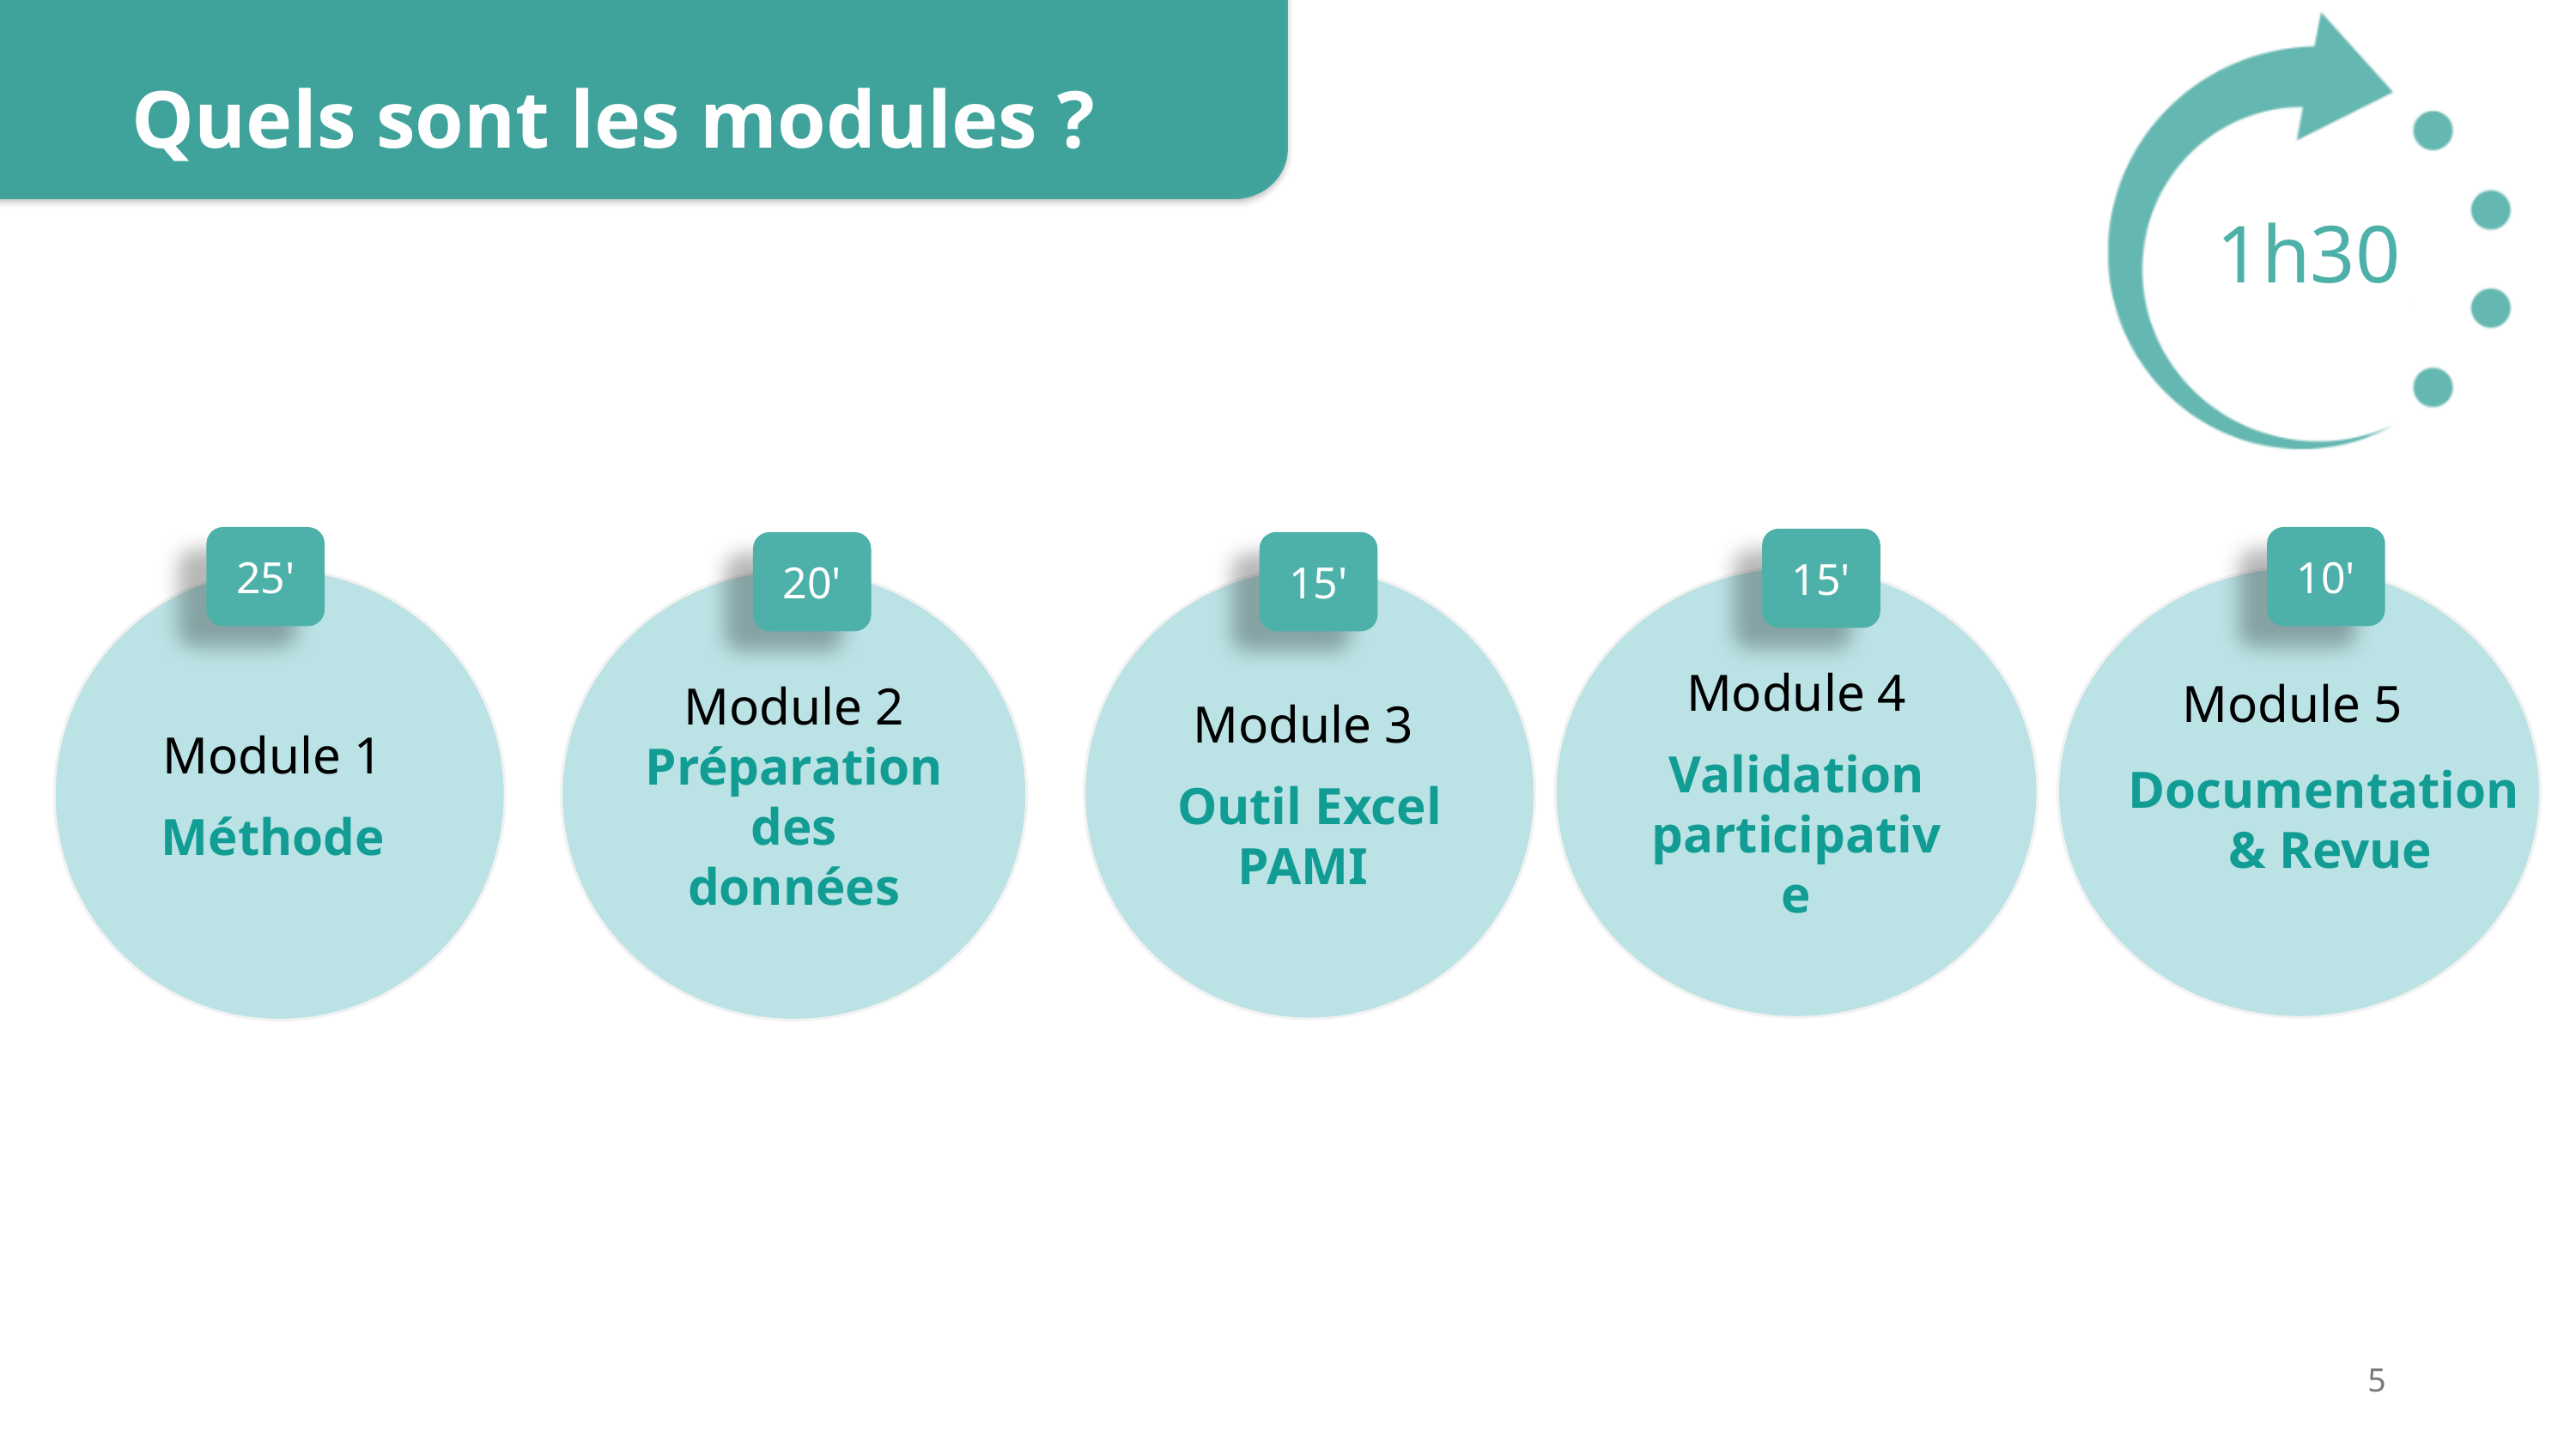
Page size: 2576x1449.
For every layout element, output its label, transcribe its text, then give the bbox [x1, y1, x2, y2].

text_box Module 1 Méthode [52, 598, 507, 1022]
text_box Quels sont les modules ? [131, 42, 1922, 164]
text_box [2085, 10, 2537, 460]
text_box Module 3 Outil Excel PAMI [1083, 632, 1537, 1021]
slide_number 5 [1819, 1343, 2399, 1420]
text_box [2037, 566, 2576, 1018]
text_box [0, 0, 1288, 199]
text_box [205, 526, 2386, 632]
text_box Module 4 Validation participative [1553, 632, 2037, 1019]
text_box Module 2 Préparation des données [560, 632, 1029, 1022]
